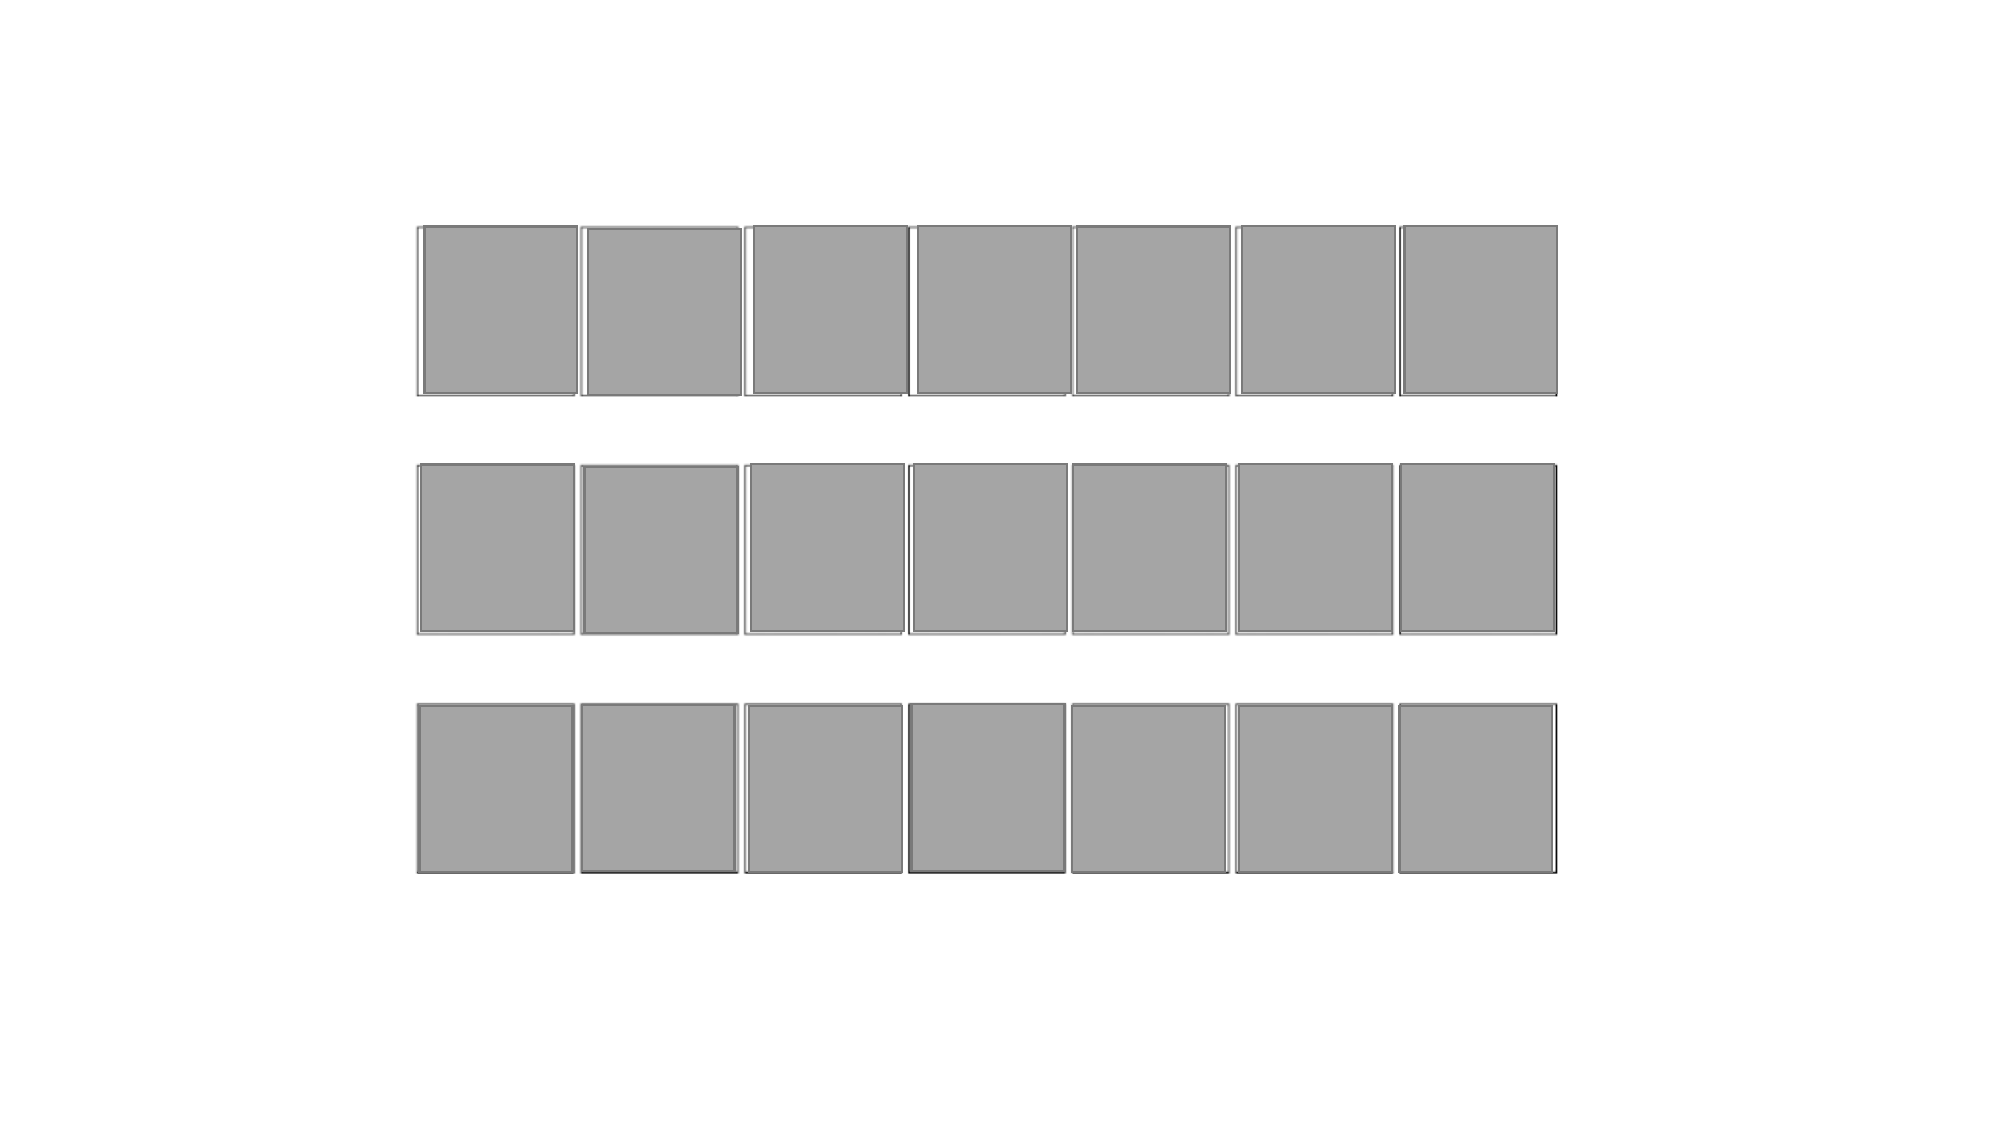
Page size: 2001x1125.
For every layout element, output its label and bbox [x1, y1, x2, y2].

picture [358, 201, 1631, 924]
